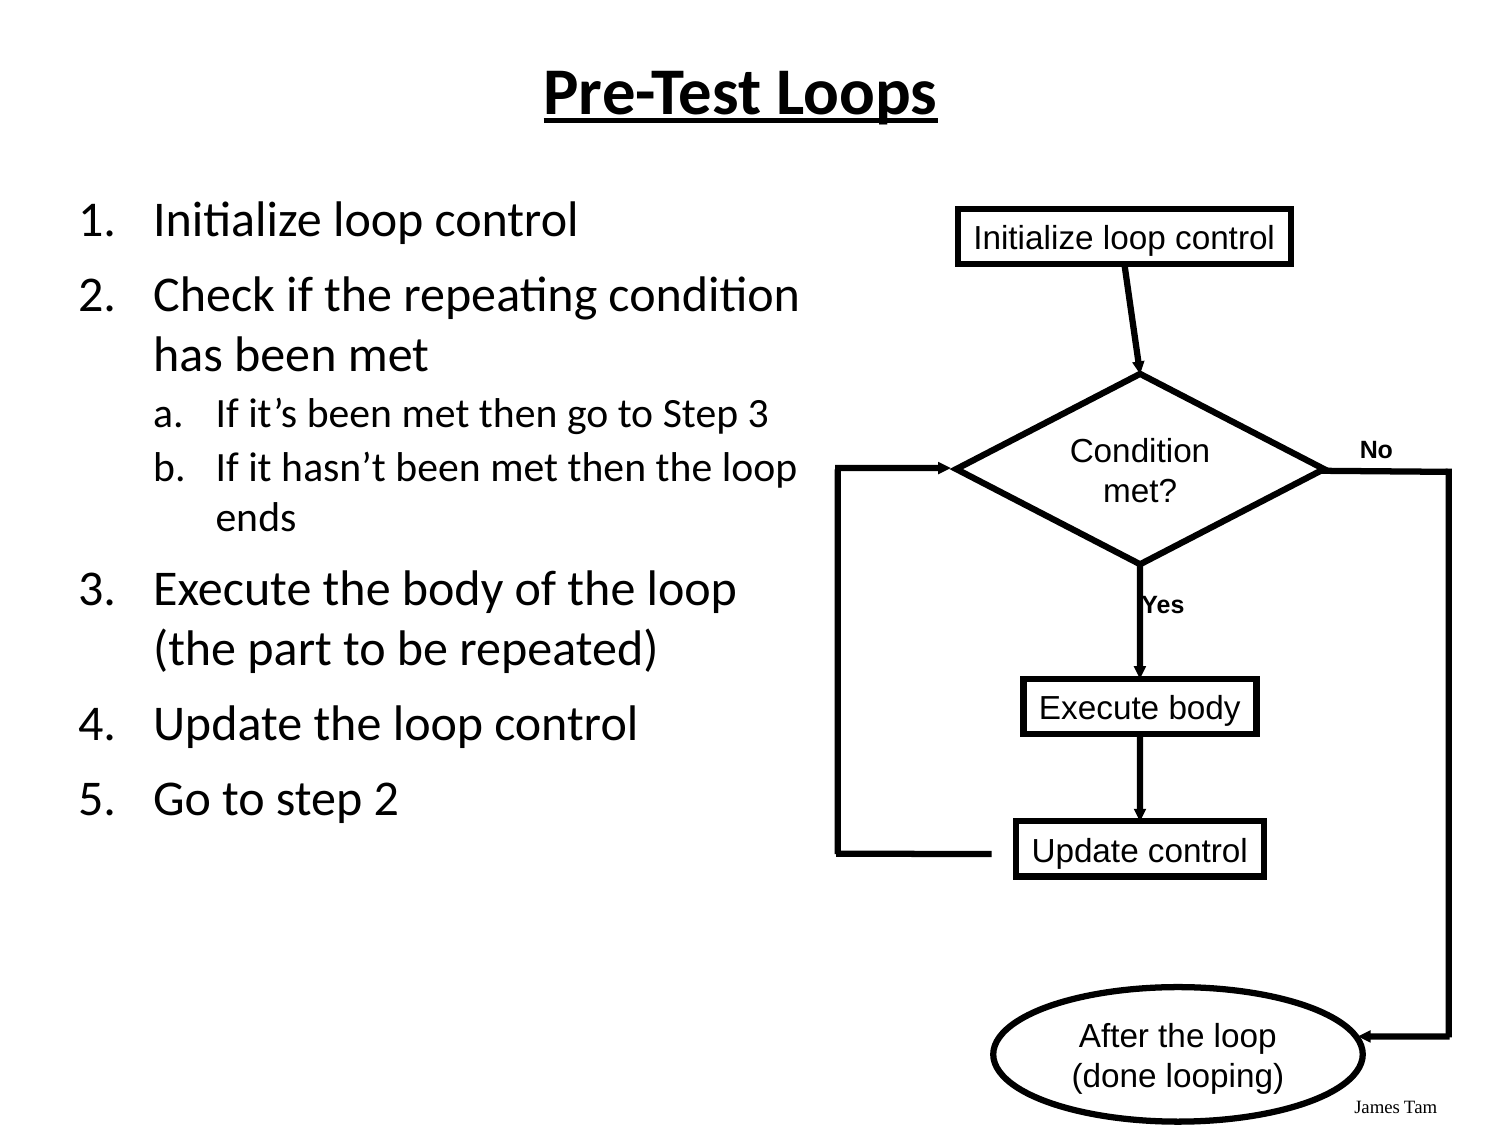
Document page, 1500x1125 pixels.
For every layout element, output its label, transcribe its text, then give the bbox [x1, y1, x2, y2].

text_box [956, 269, 1325, 466]
title Pre-Test Loops [70, 49, 1411, 136]
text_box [1125, 559, 1220, 676]
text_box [992, 425, 1450, 1123]
text_box Initialize loop control [957, 208, 1291, 265]
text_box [834, 467, 992, 855]
list Initialize loop control Check if the repeating condition has been met If it’s been met then go to Step 3 If it hasn’t been met then the loop ends Execute the body of the loop (the part to be repeated) Update the loop control Go to step 2 [63, 179, 824, 1060]
